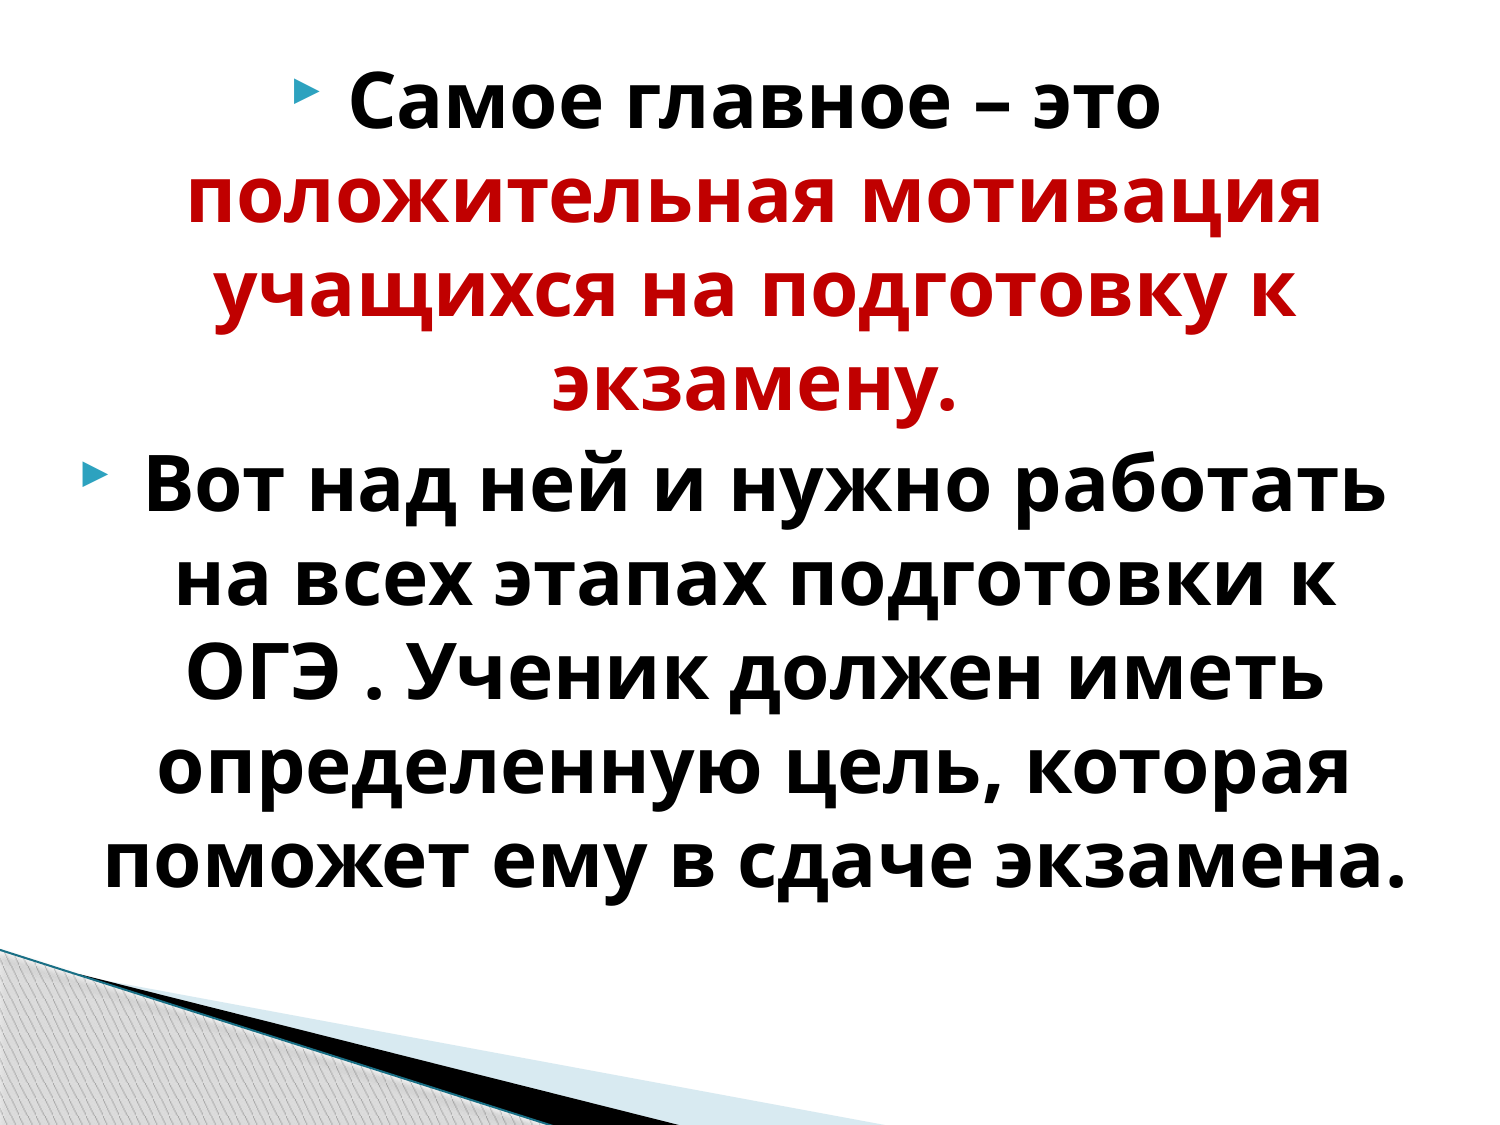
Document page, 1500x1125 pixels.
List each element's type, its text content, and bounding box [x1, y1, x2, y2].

list Самое главное – это положительная мотивация учащихся на подготовку к экзамену. Вот над ней и нужно работать на всех этапах подготовки к ОГЭ . Ученик должен иметь определенную цель, которая поможет ему в сдаче экзамена. [29, 42, 1425, 986]
